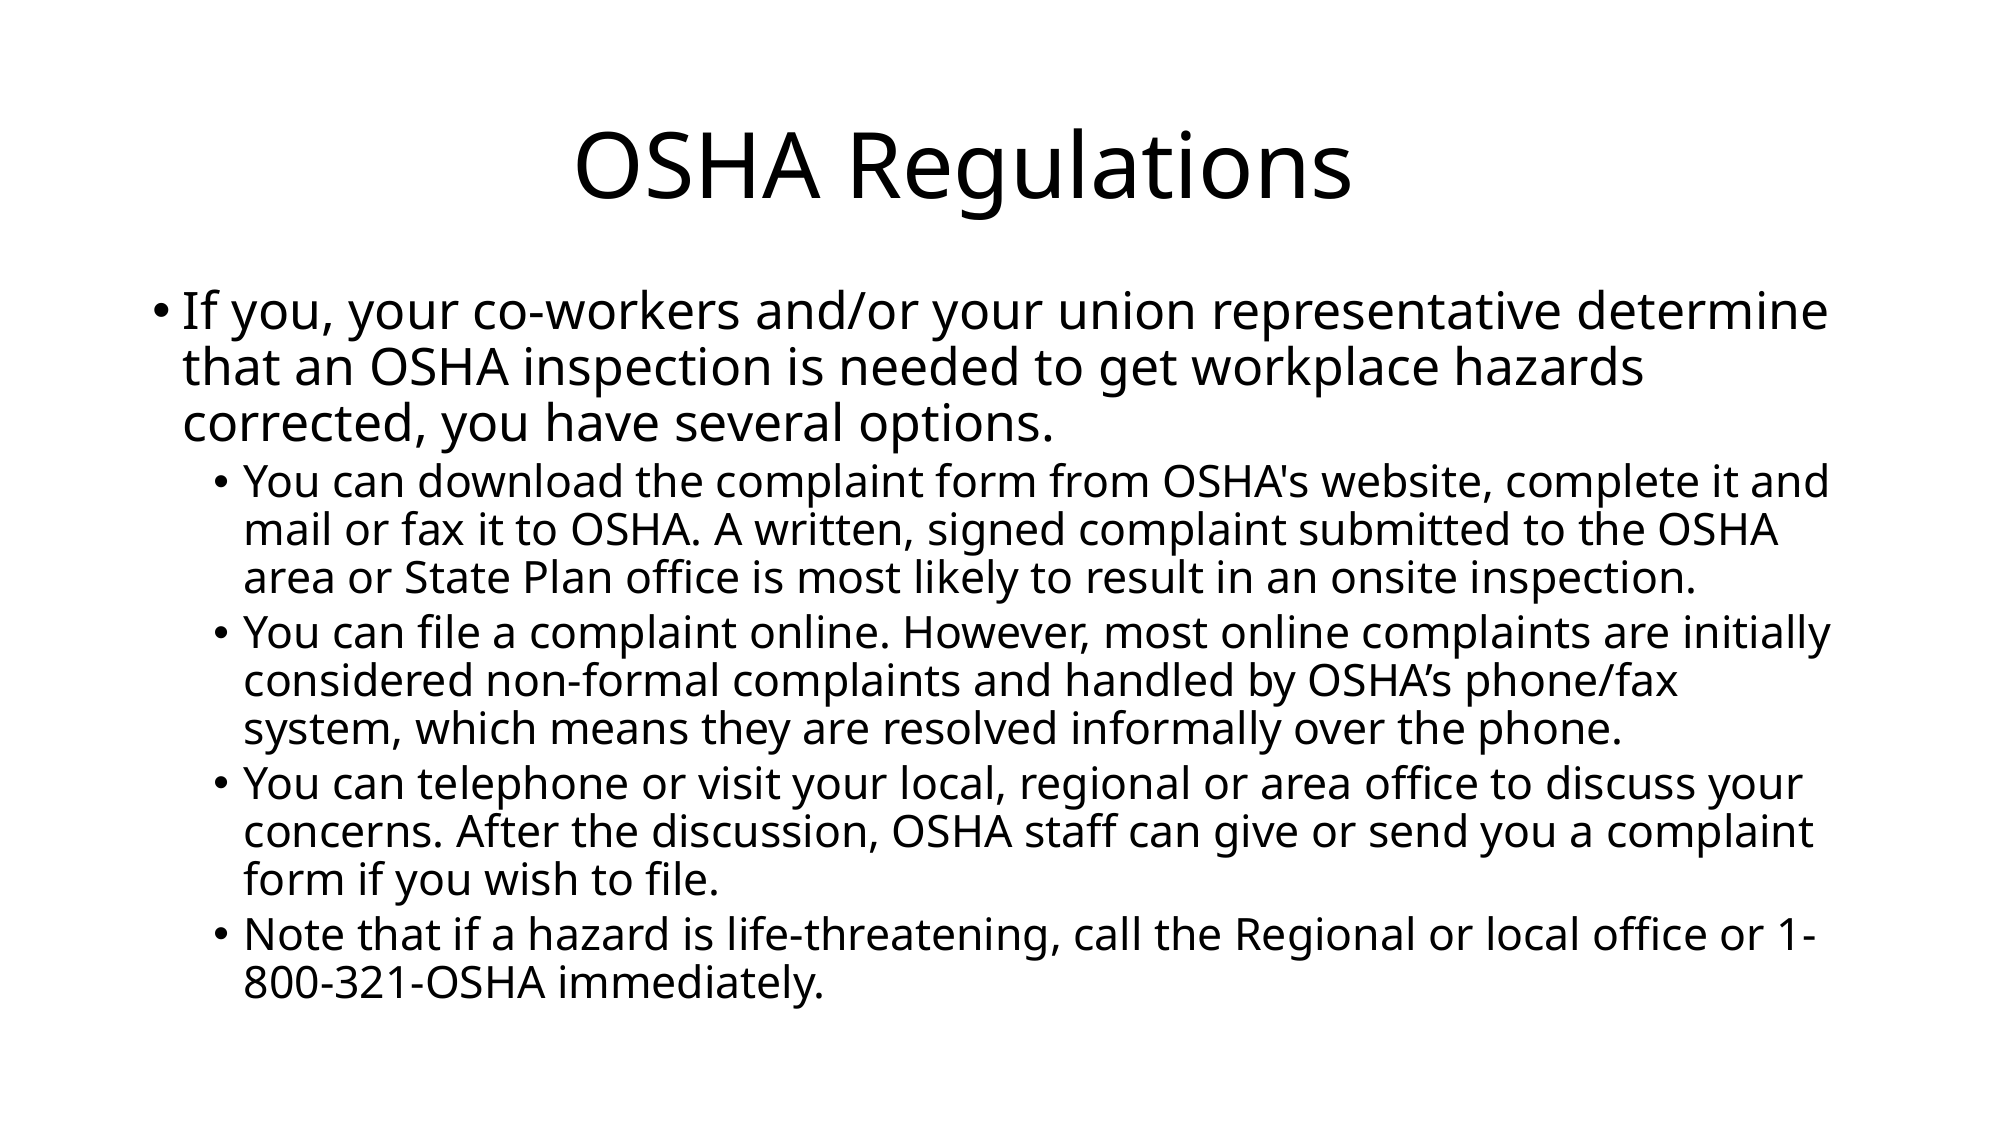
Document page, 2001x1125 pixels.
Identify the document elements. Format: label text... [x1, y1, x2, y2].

title OSHA Regulations [137, 59, 1863, 277]
list If you, your co-workers and/or your union representative determine that an OSHA inspection is needed to get workplace hazards corrected, you have several options. You can download the complaint form from OSHA's website, complete it and mail or fax it to OSHA. A written, signed complaint submitted to the OSHA area or State Plan office is most likely to result in an onsite inspection. You can file a complaint online. However, most online complaints are initially considered non-formal complaints and handled by OSHA’s phone/fax system, which means they are resolved informally over the phone. You can telephone or visit your local, regional or area office to discuss your concerns. After the discussion, OSHA staff can give or send you a complaint form if you wish to file. Note that if a hazard is life-threatening, call the Regional or local office or 1-800-321-OSHA immediately. [137, 277, 1863, 1098]
